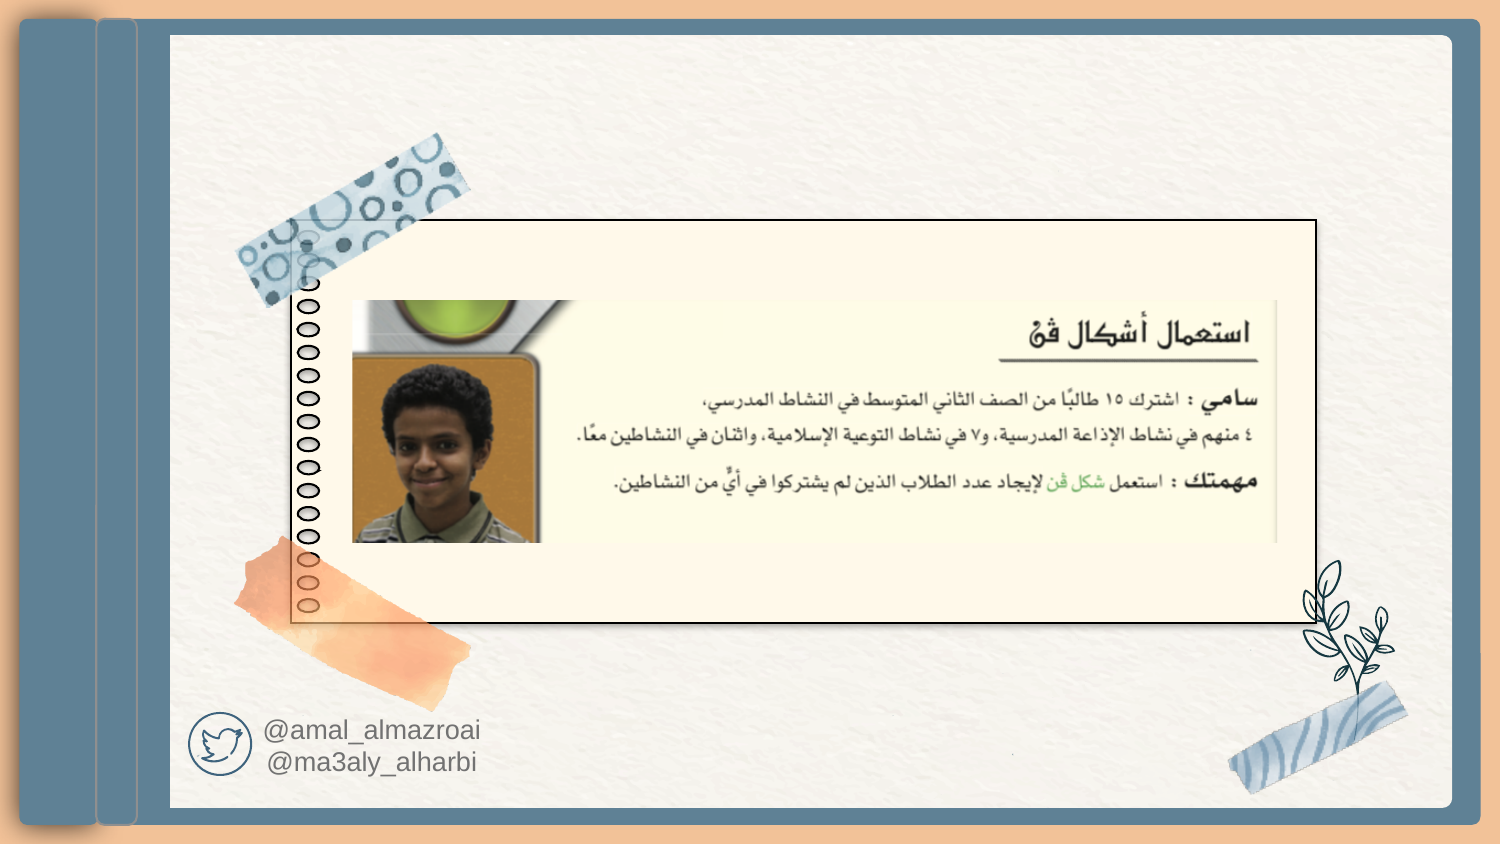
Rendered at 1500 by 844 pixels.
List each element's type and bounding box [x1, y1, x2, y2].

text_box [1218, 559, 1415, 799]
text_box [291, 471, 351, 535]
text_box [472, 471, 1316, 623]
picture [58, 0, 1465, 808]
text_box [169, 711, 574, 777]
